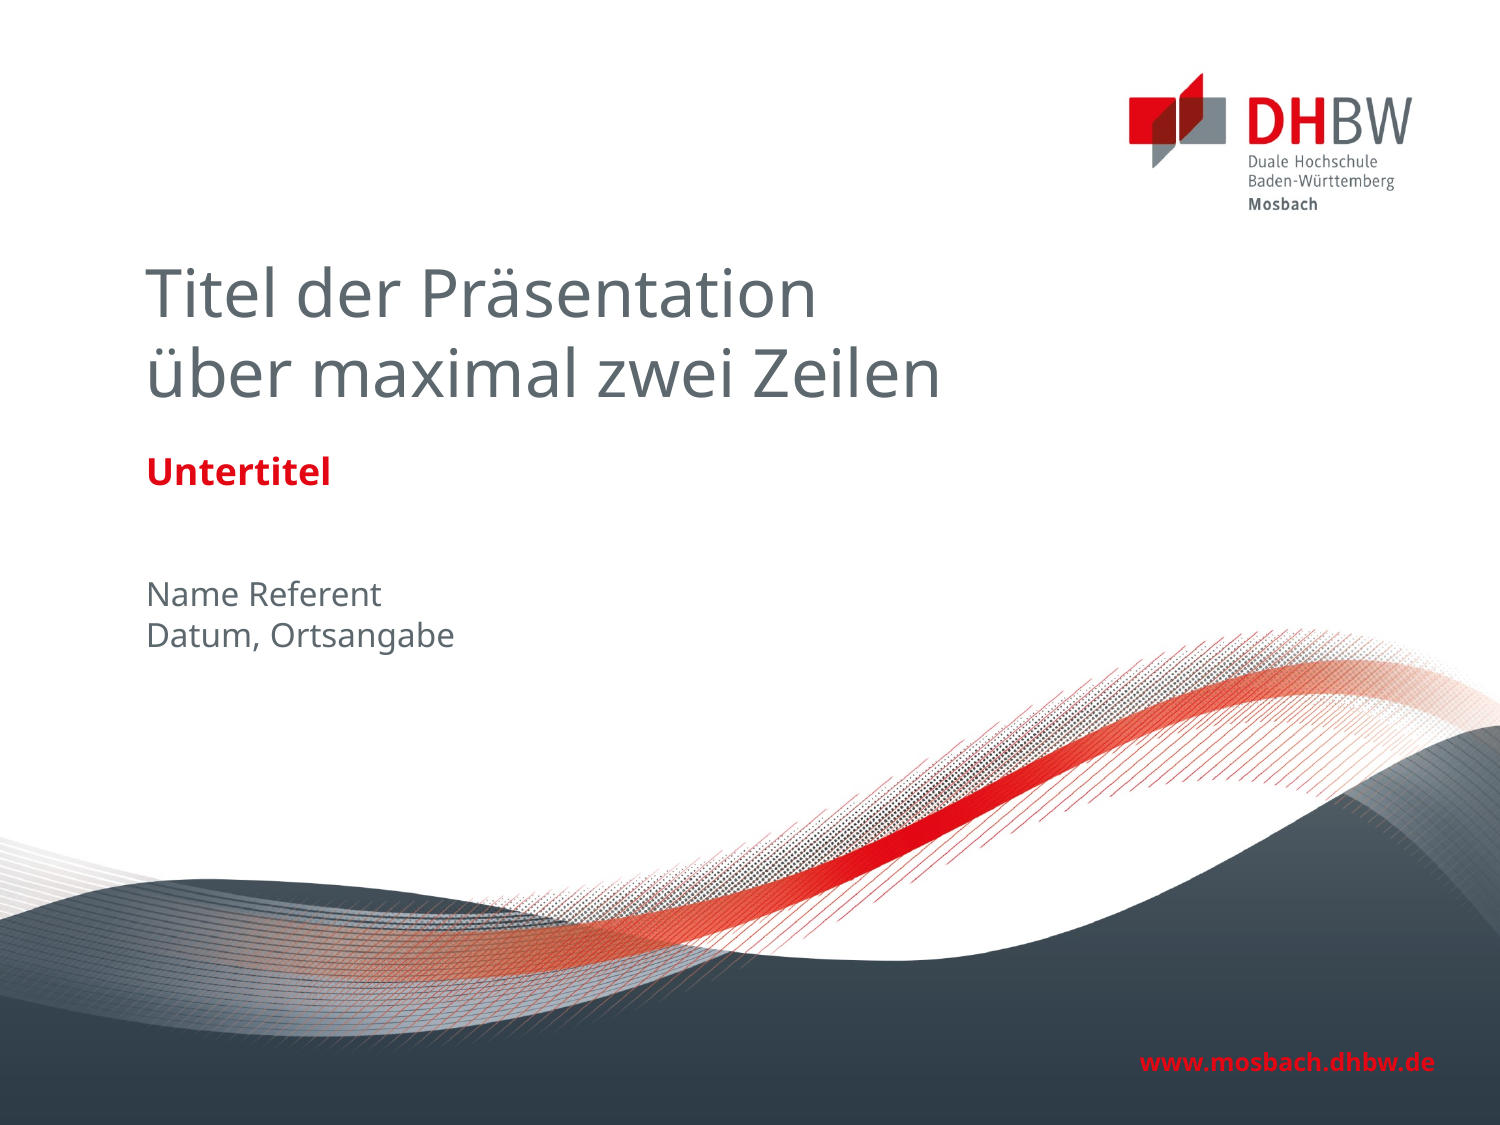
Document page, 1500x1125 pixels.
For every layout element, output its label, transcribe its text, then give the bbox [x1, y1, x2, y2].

list Name Referent [139, 573, 1179, 613]
list Datum, Ortsangabe [139, 613, 1179, 653]
subtitle Untertitel [139, 448, 1174, 496]
picture [0, 0, 1500, 1125]
title Titel der Präsentation über maximal zwei Zeilen [139, 250, 1174, 417]
